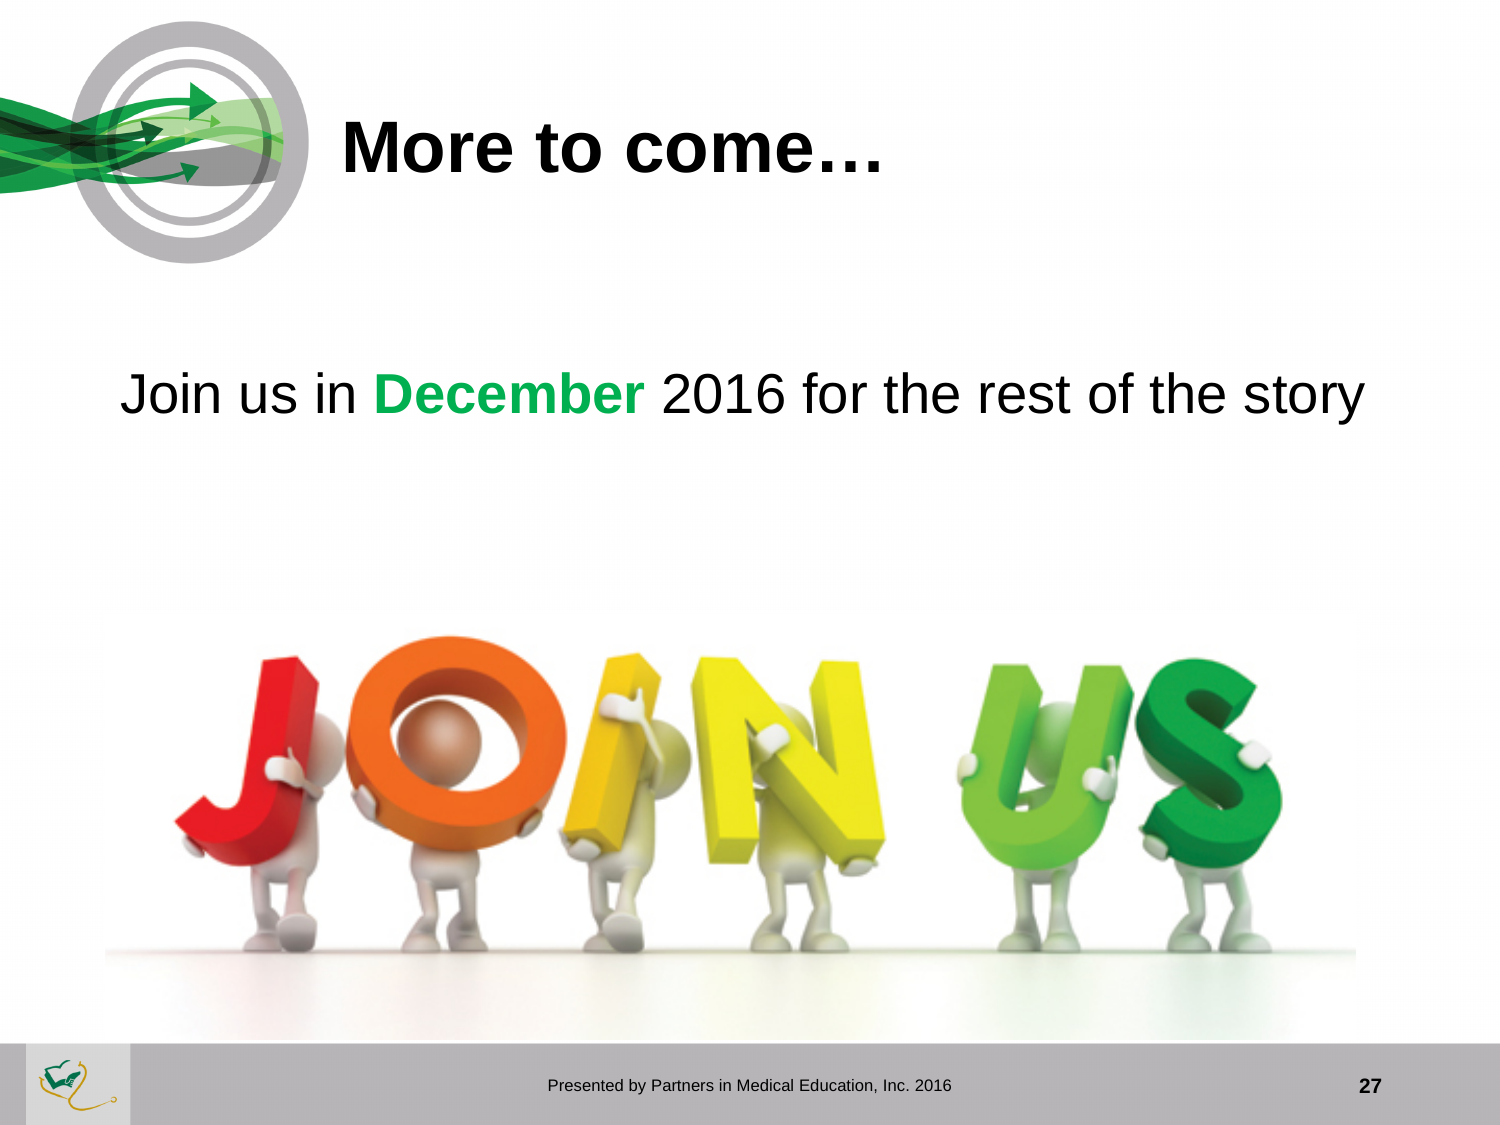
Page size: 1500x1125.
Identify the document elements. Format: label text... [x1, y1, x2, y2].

title More to come… [326, 40, 1397, 258]
list Join us in December 2016 for the rest of the story [105, 357, 1399, 1086]
picture [0, 0, 1500, 1125]
footer Presented by Partners in Medical Education, Inc. 2016 [496, 1055, 1004, 1116]
slide_number 27 [1059, 1055, 1397, 1116]
